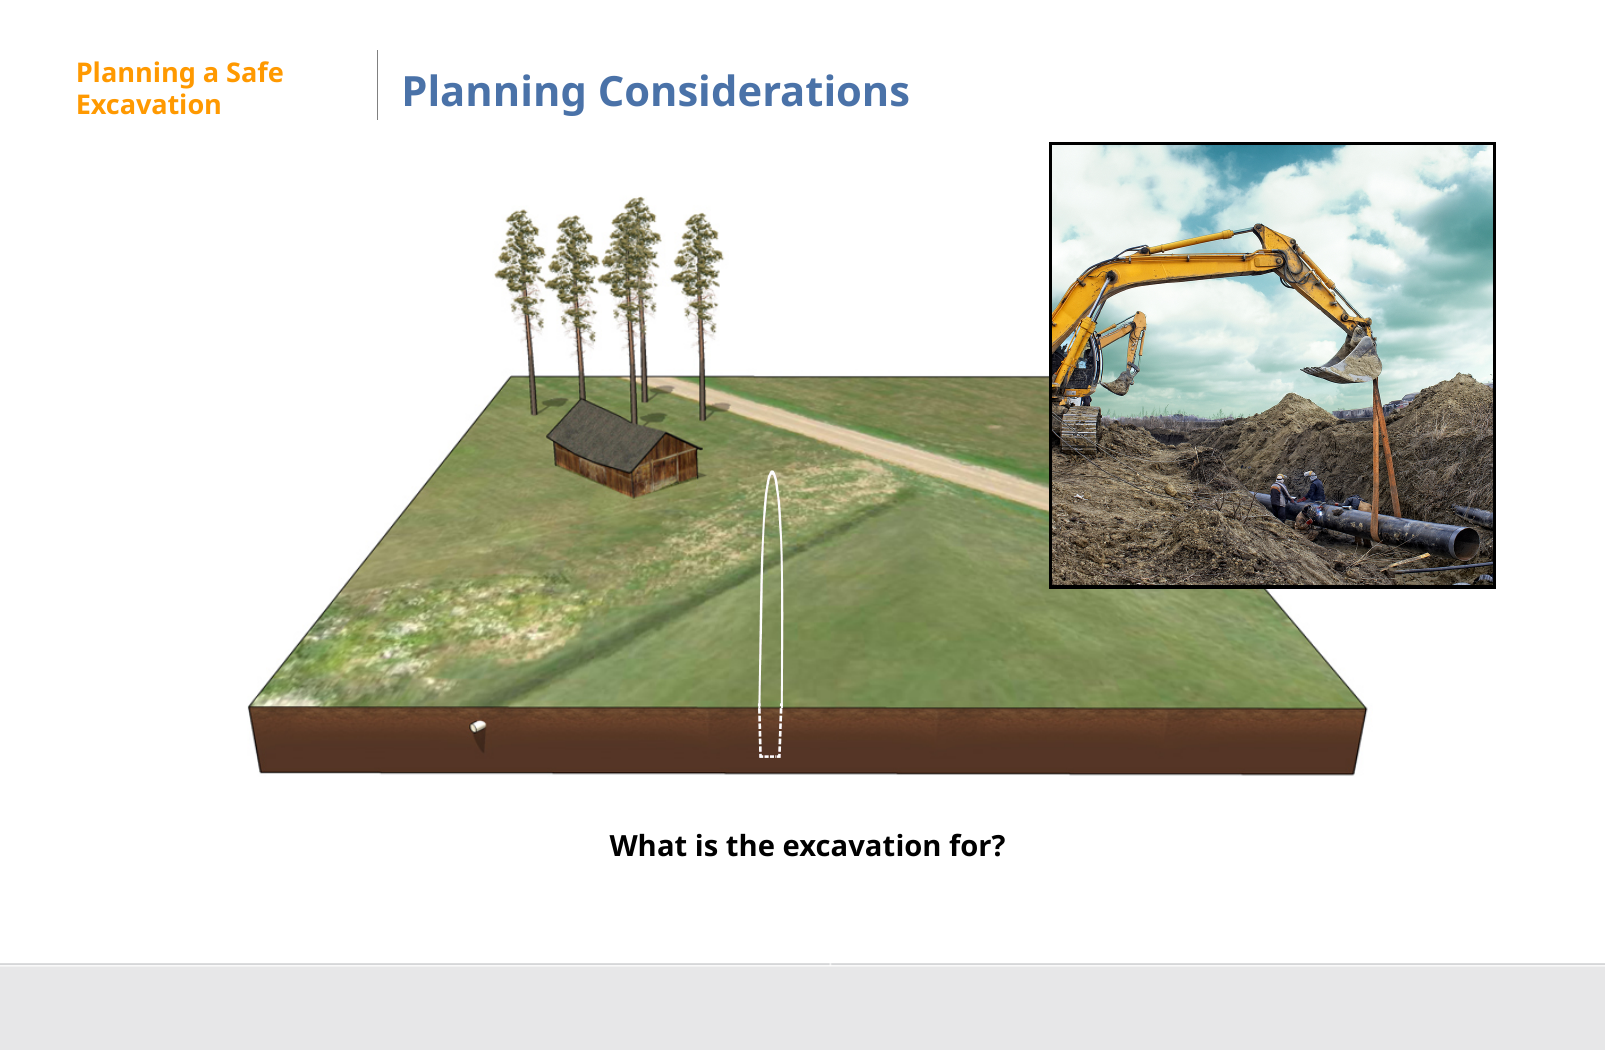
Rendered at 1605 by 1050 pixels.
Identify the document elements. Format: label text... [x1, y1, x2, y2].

title Planning Considerations [387, 57, 1537, 150]
list What is the excavation for? [245, 821, 1371, 869]
text_box Planning a Safe Excavation [61, 48, 330, 128]
picture [0, 962, 1605, 1050]
picture [239, 144, 1494, 788]
